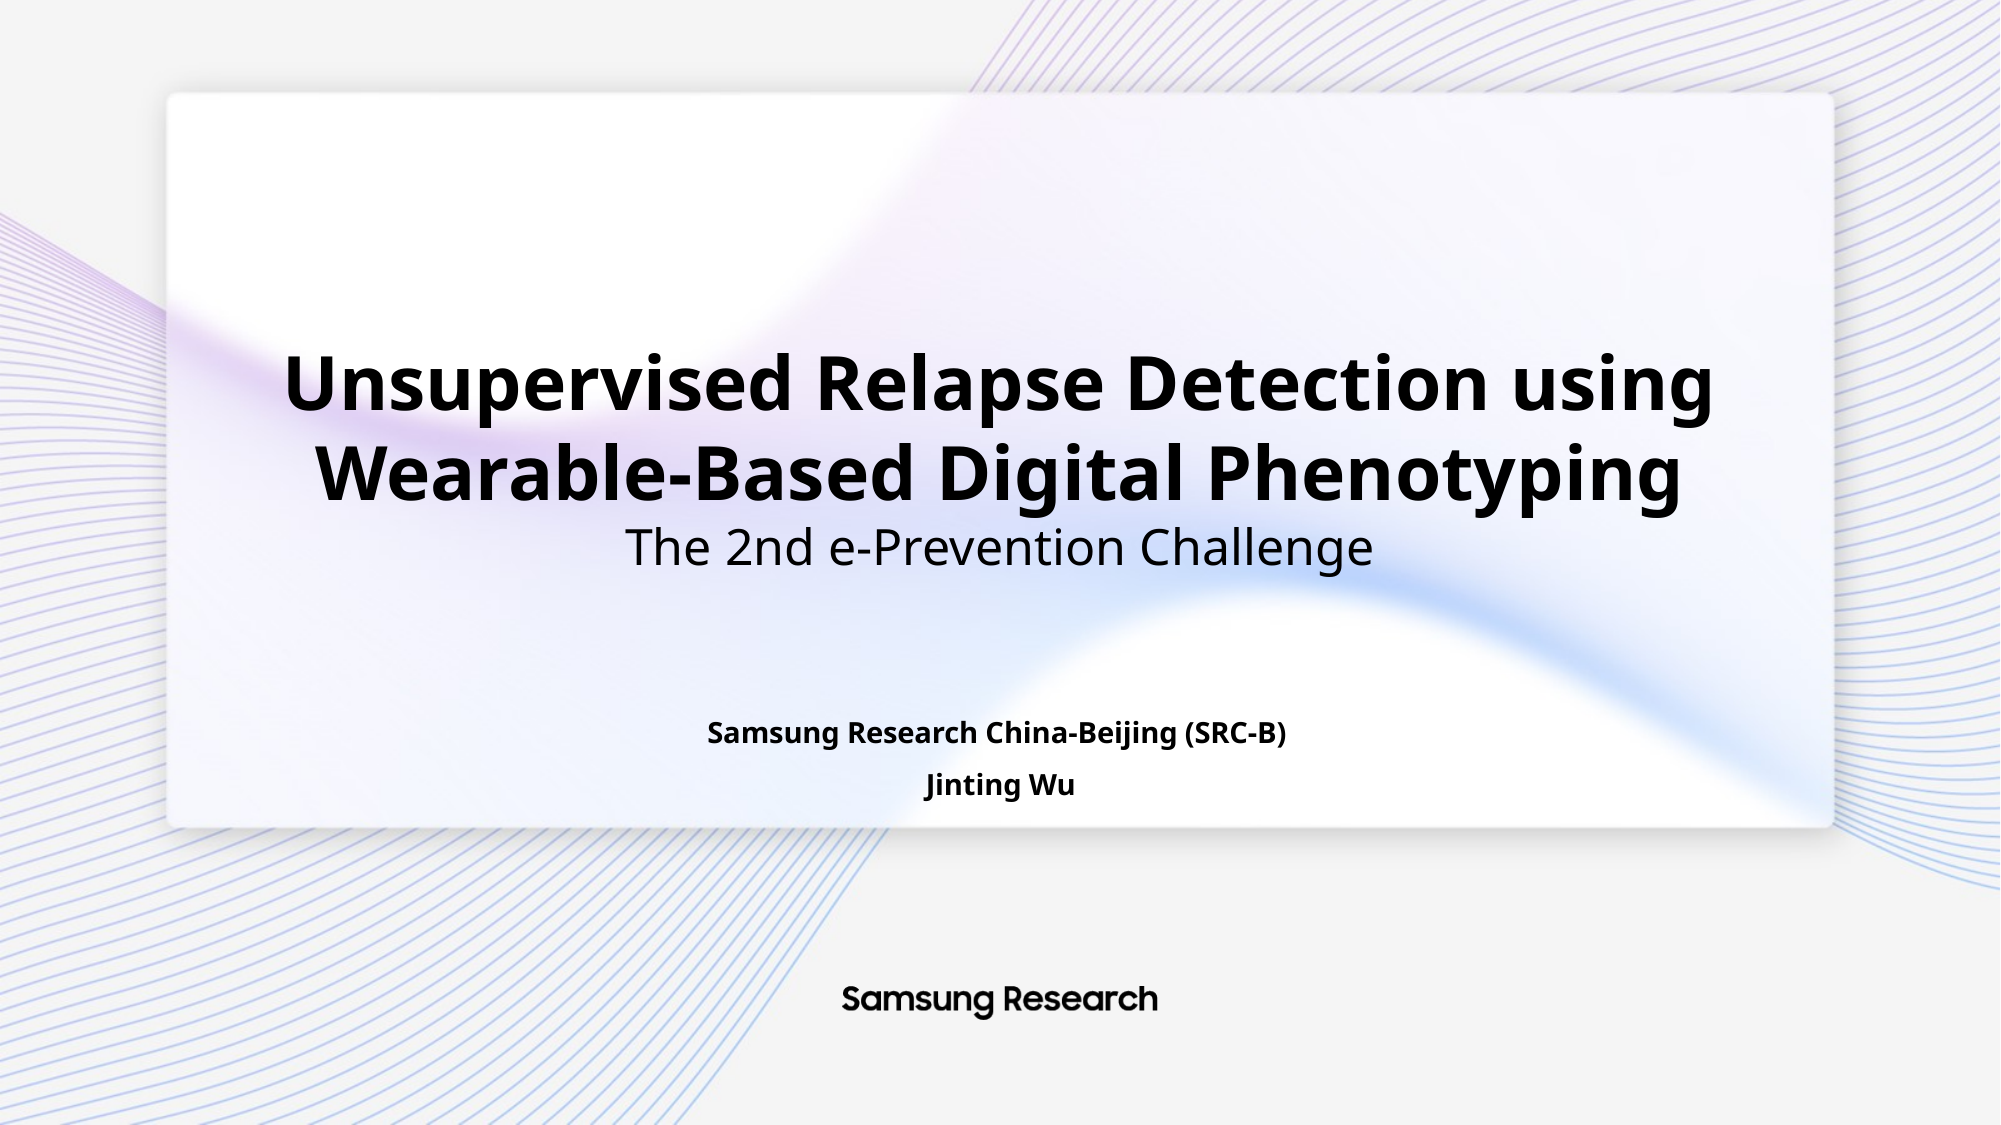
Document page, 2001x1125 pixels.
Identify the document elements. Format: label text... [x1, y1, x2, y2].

list Samsung Research China-Beijing (SRC-B) Jinting Wu [656, 709, 1346, 811]
picture [0, 0, 2001, 1125]
title Unsupervised Relapse Detection using Wearable-Based Digital Phenotyping The 2nd e-Prevention Challenge [265, 335, 1735, 614]
